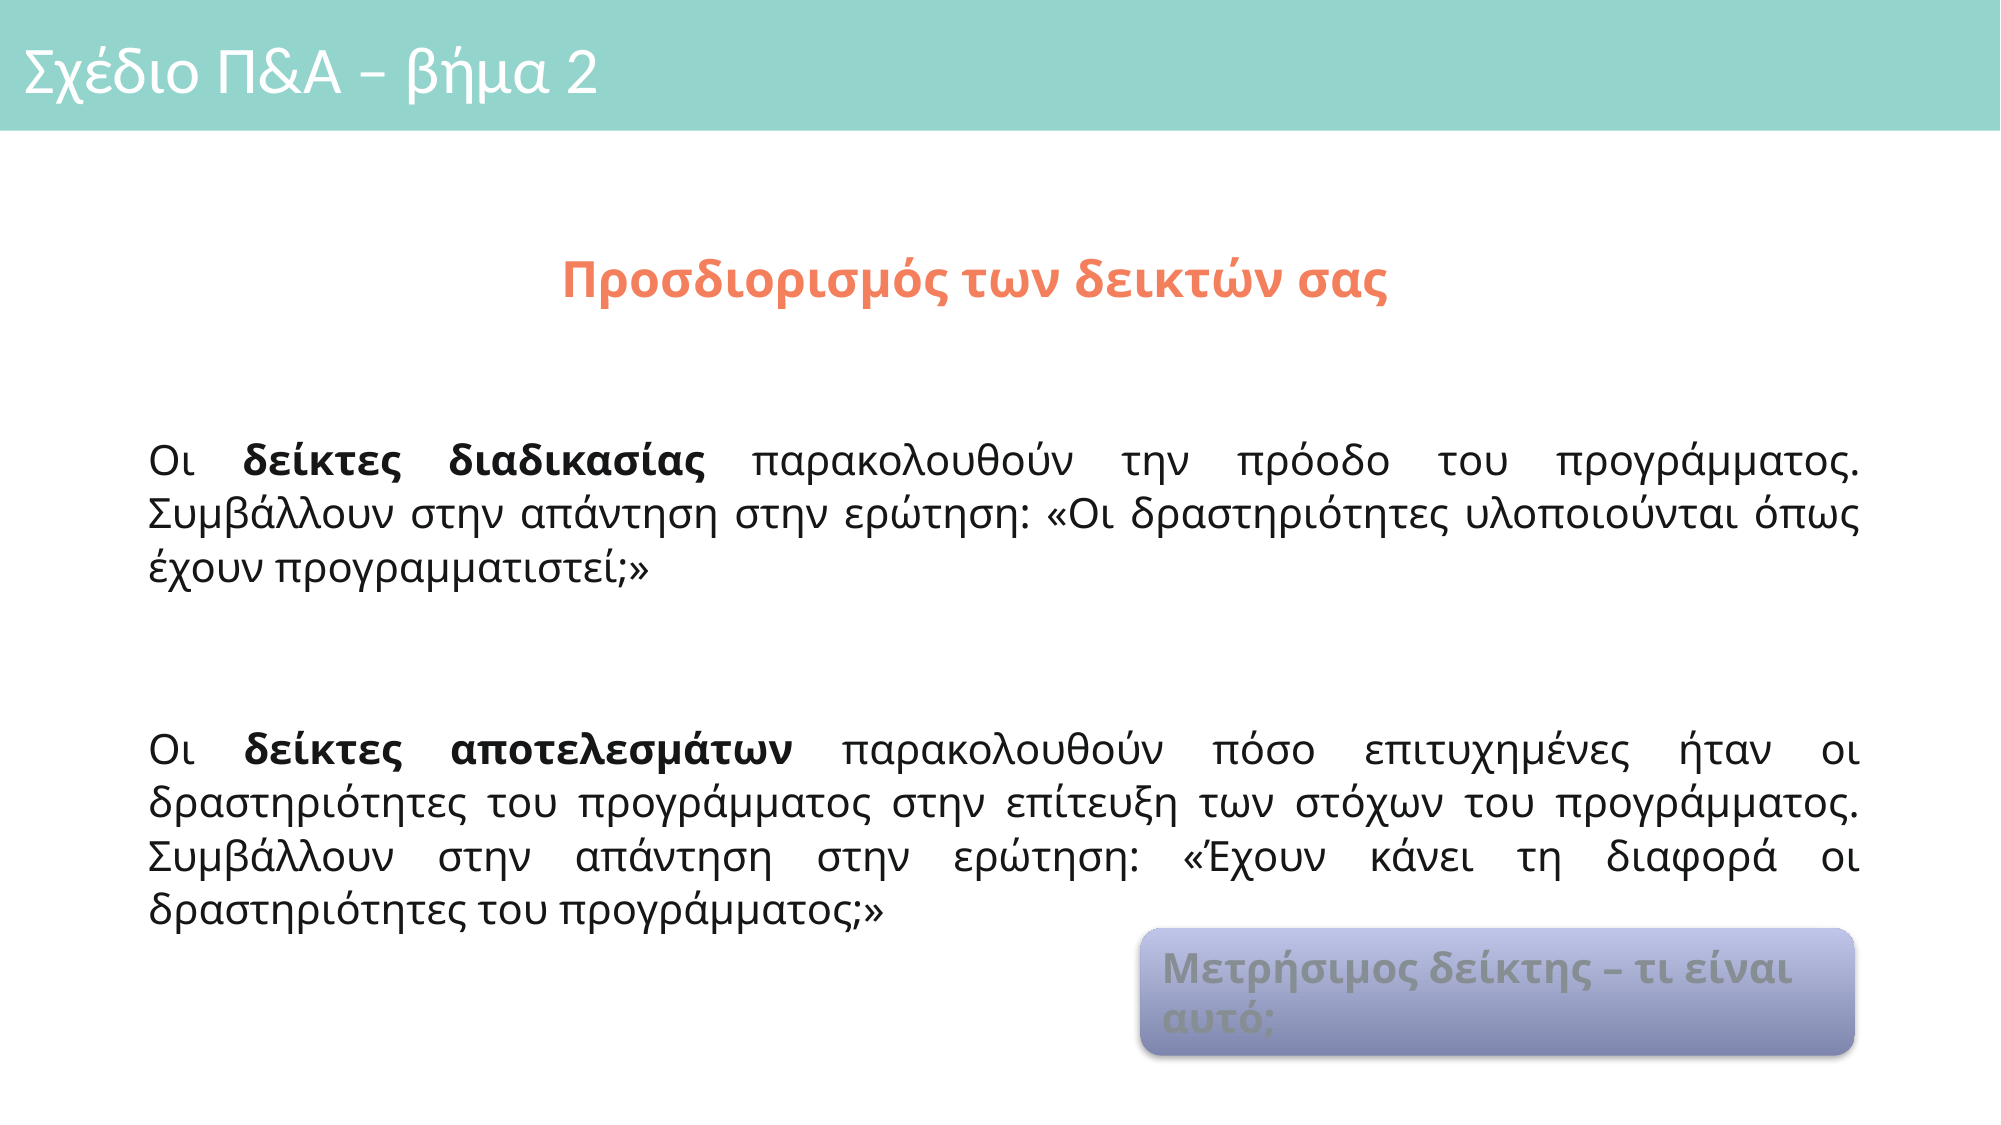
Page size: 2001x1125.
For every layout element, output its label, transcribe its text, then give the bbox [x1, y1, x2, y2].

list Προσδιορισμός των δεικτών σας Οι δείκτες διαδικασίας παρακολουθούν την πρόοδο του προγράμματος. Συμβάλλουν στην απάντηση στην ερώτηση: «Οι δραστηριότητες υλοποιούνται όπως έχουν προγραμματιστεί;» Οι δείκτες αποτελεσμάτων παρακολουθούν πόσο επιτυχημένες ήταν οι δραστηριότητες του προγράμματος στην επίτευξη των στόχων του προγράμματος. Συμβάλλουν στην απάντηση στην ερώτηση: «Έχουν κάνει τη διαφορά οι δραστηριότητες του προγράμματος;» [73, 235, 1876, 866]
title Σχέδιο Π&Α – βήμα 2 [16, 13, 1976, 131]
text_box Μετρήσιμος δείκτης – τι είναι αυτό; [1140, 928, 1855, 1056]
